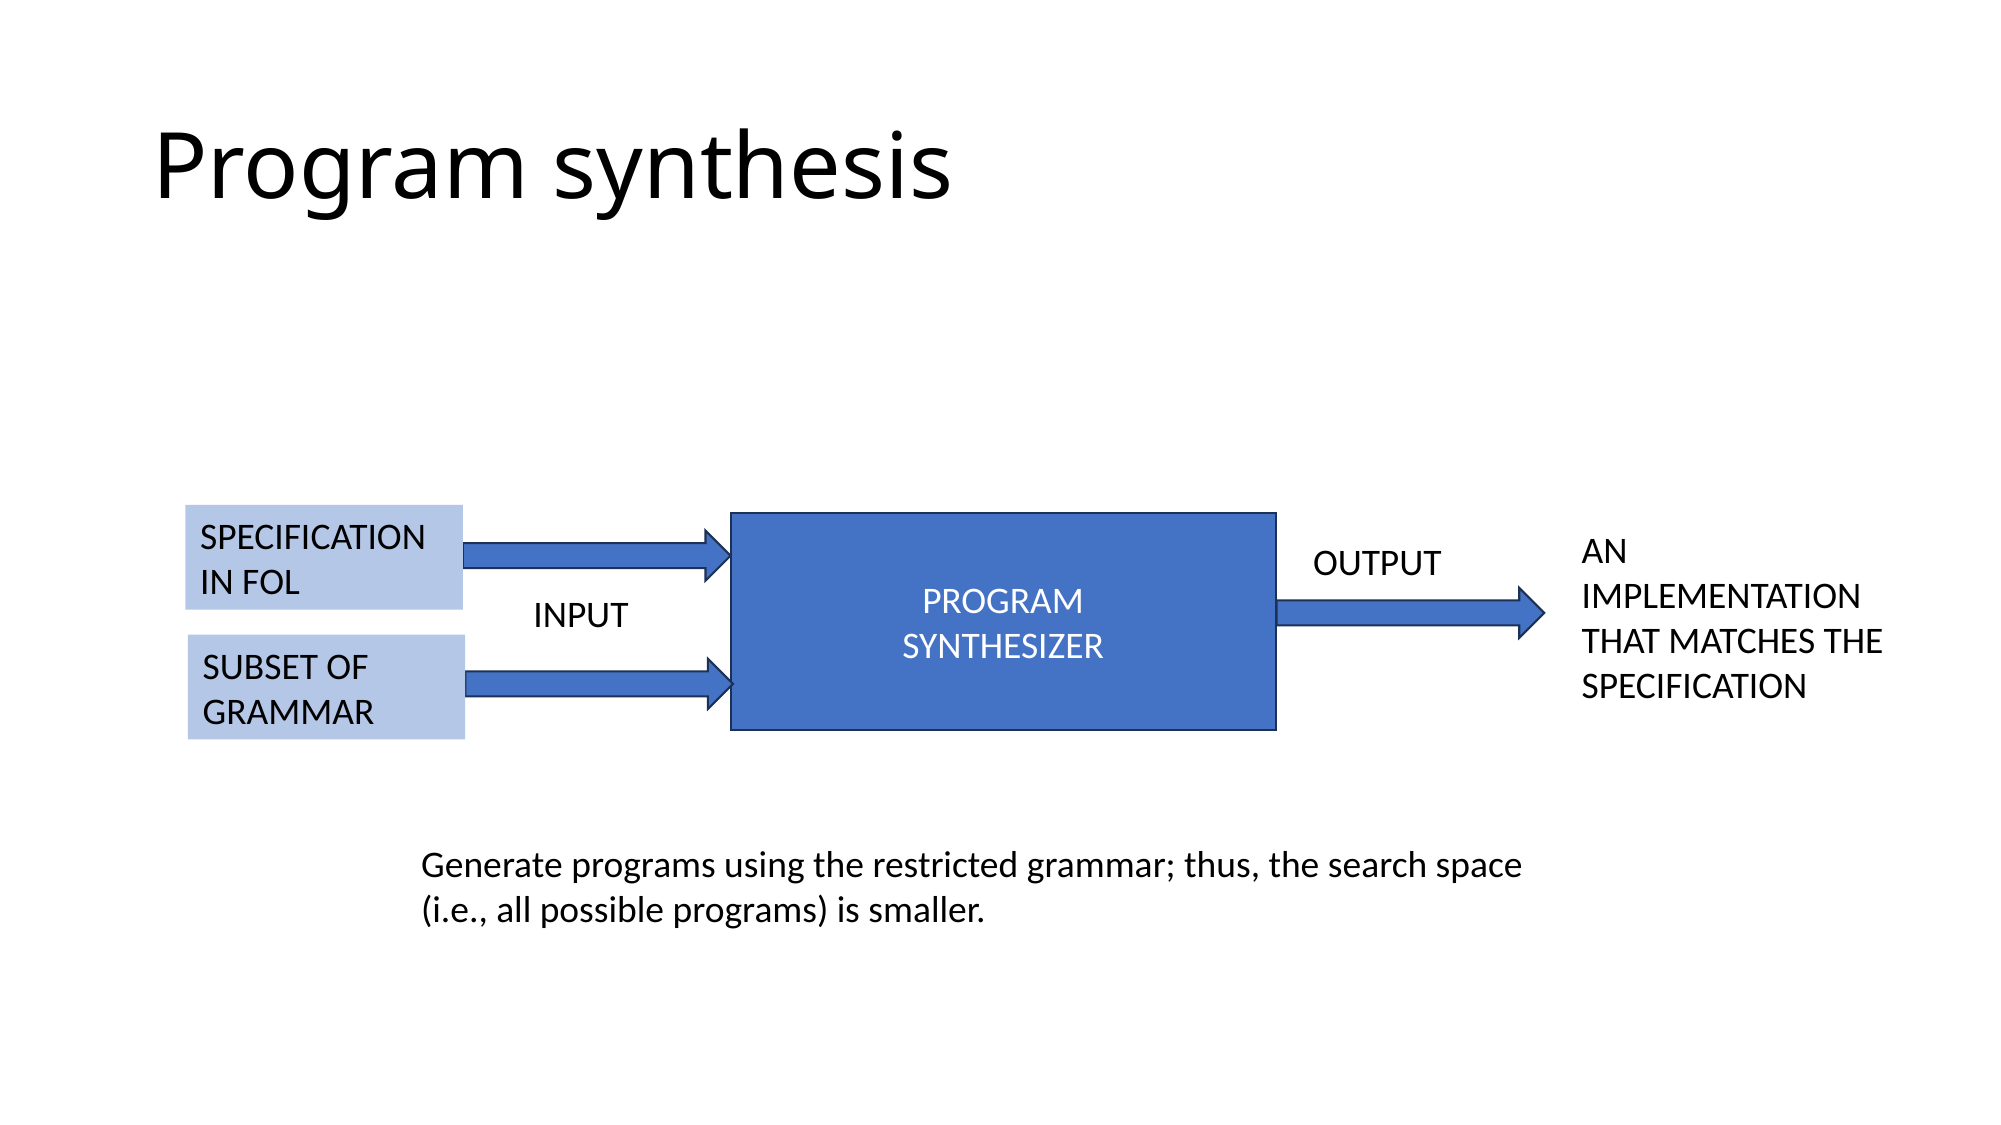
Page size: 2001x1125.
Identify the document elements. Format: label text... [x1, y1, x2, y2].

text_box Generate programs using the restricted grammar; thus, the search space (i.e., all possible programs) is smaller. [406, 832, 1599, 937]
text_box [466, 656, 735, 712]
title Program synthesis [137, 59, 1863, 278]
text_box [463, 528, 733, 582]
text_box SUBSET OF GRAMMAR [187, 634, 466, 740]
text_box OUTPUT [1298, 530, 1566, 591]
text_box PROGRAM SYNTHESIZER [730, 512, 1277, 731]
text_box SPECIFICATION IN FOL [185, 504, 463, 610]
text_box INPUT [518, 582, 796, 643]
text_box AN IMPLEMENTATION THAT MATCHES THE SPECIFICATION [1566, 518, 1921, 714]
text_box [1275, 591, 1546, 641]
